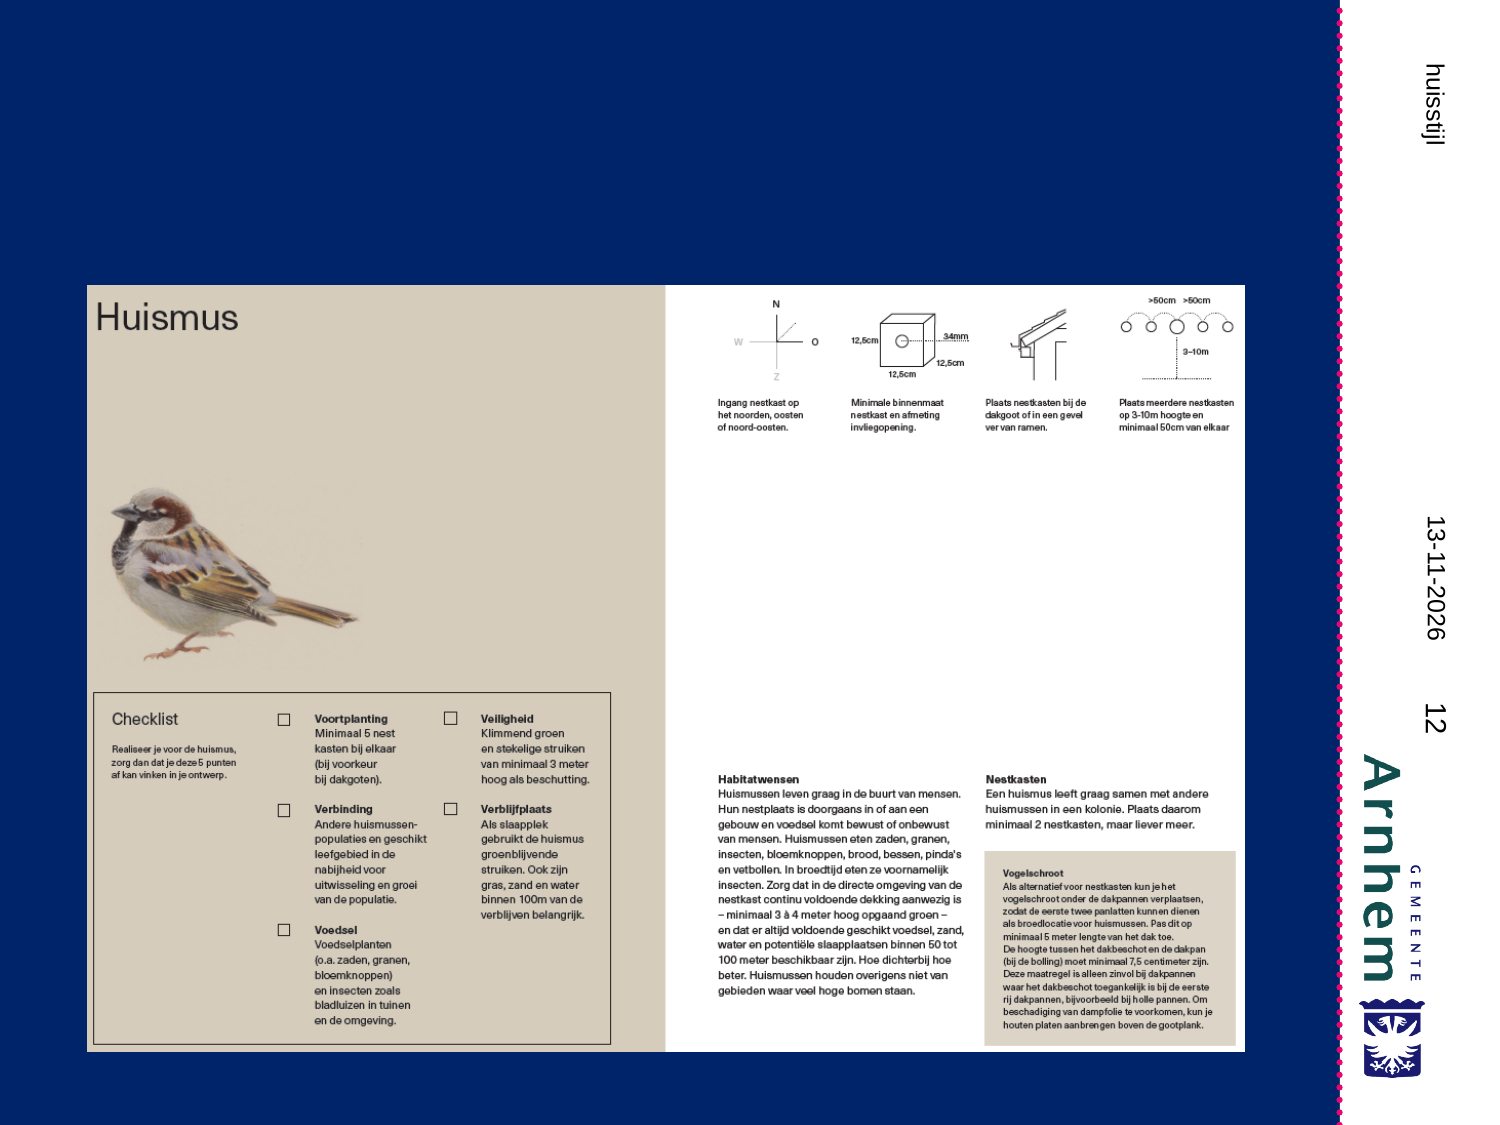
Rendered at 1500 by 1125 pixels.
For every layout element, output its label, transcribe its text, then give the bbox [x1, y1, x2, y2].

slide_number 12 [1412, 675, 1463, 750]
footer huisstijl [1409, 63, 1460, 500]
picture [1359, 754, 1425, 1078]
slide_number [1410, 500, 1461, 688]
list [87, 285, 1245, 1052]
